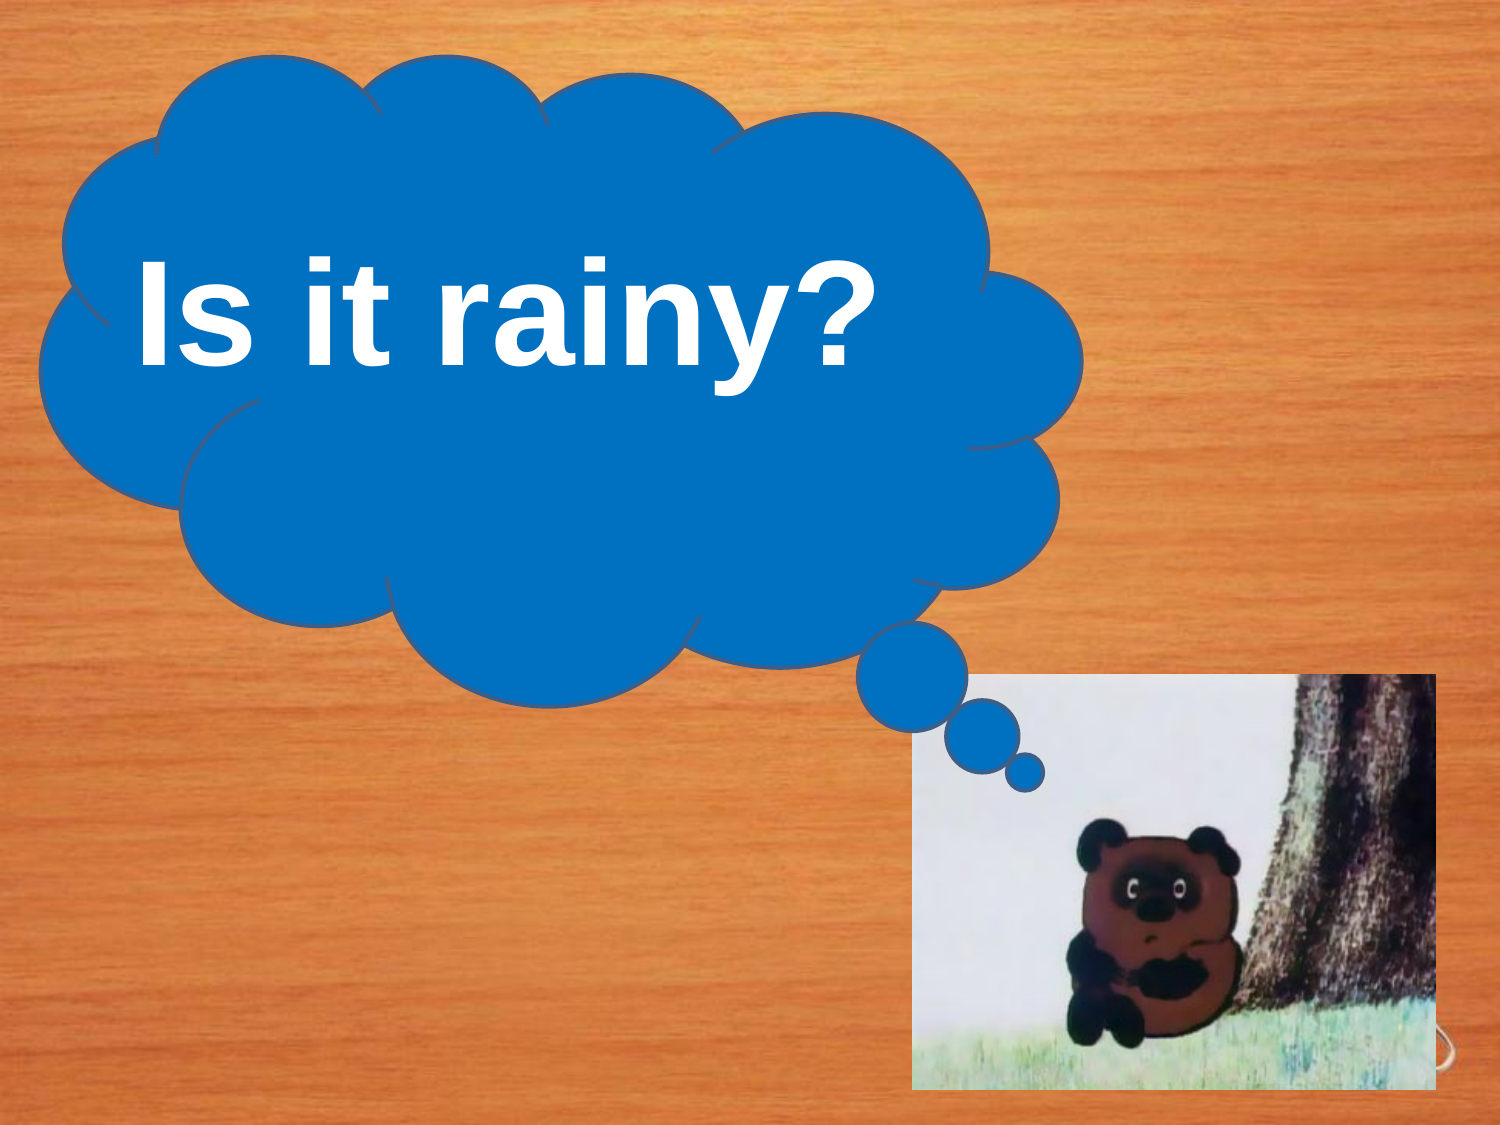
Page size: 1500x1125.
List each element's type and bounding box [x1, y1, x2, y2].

picture [0, 0, 1500, 1125]
text_box [41, 54, 1400, 705]
